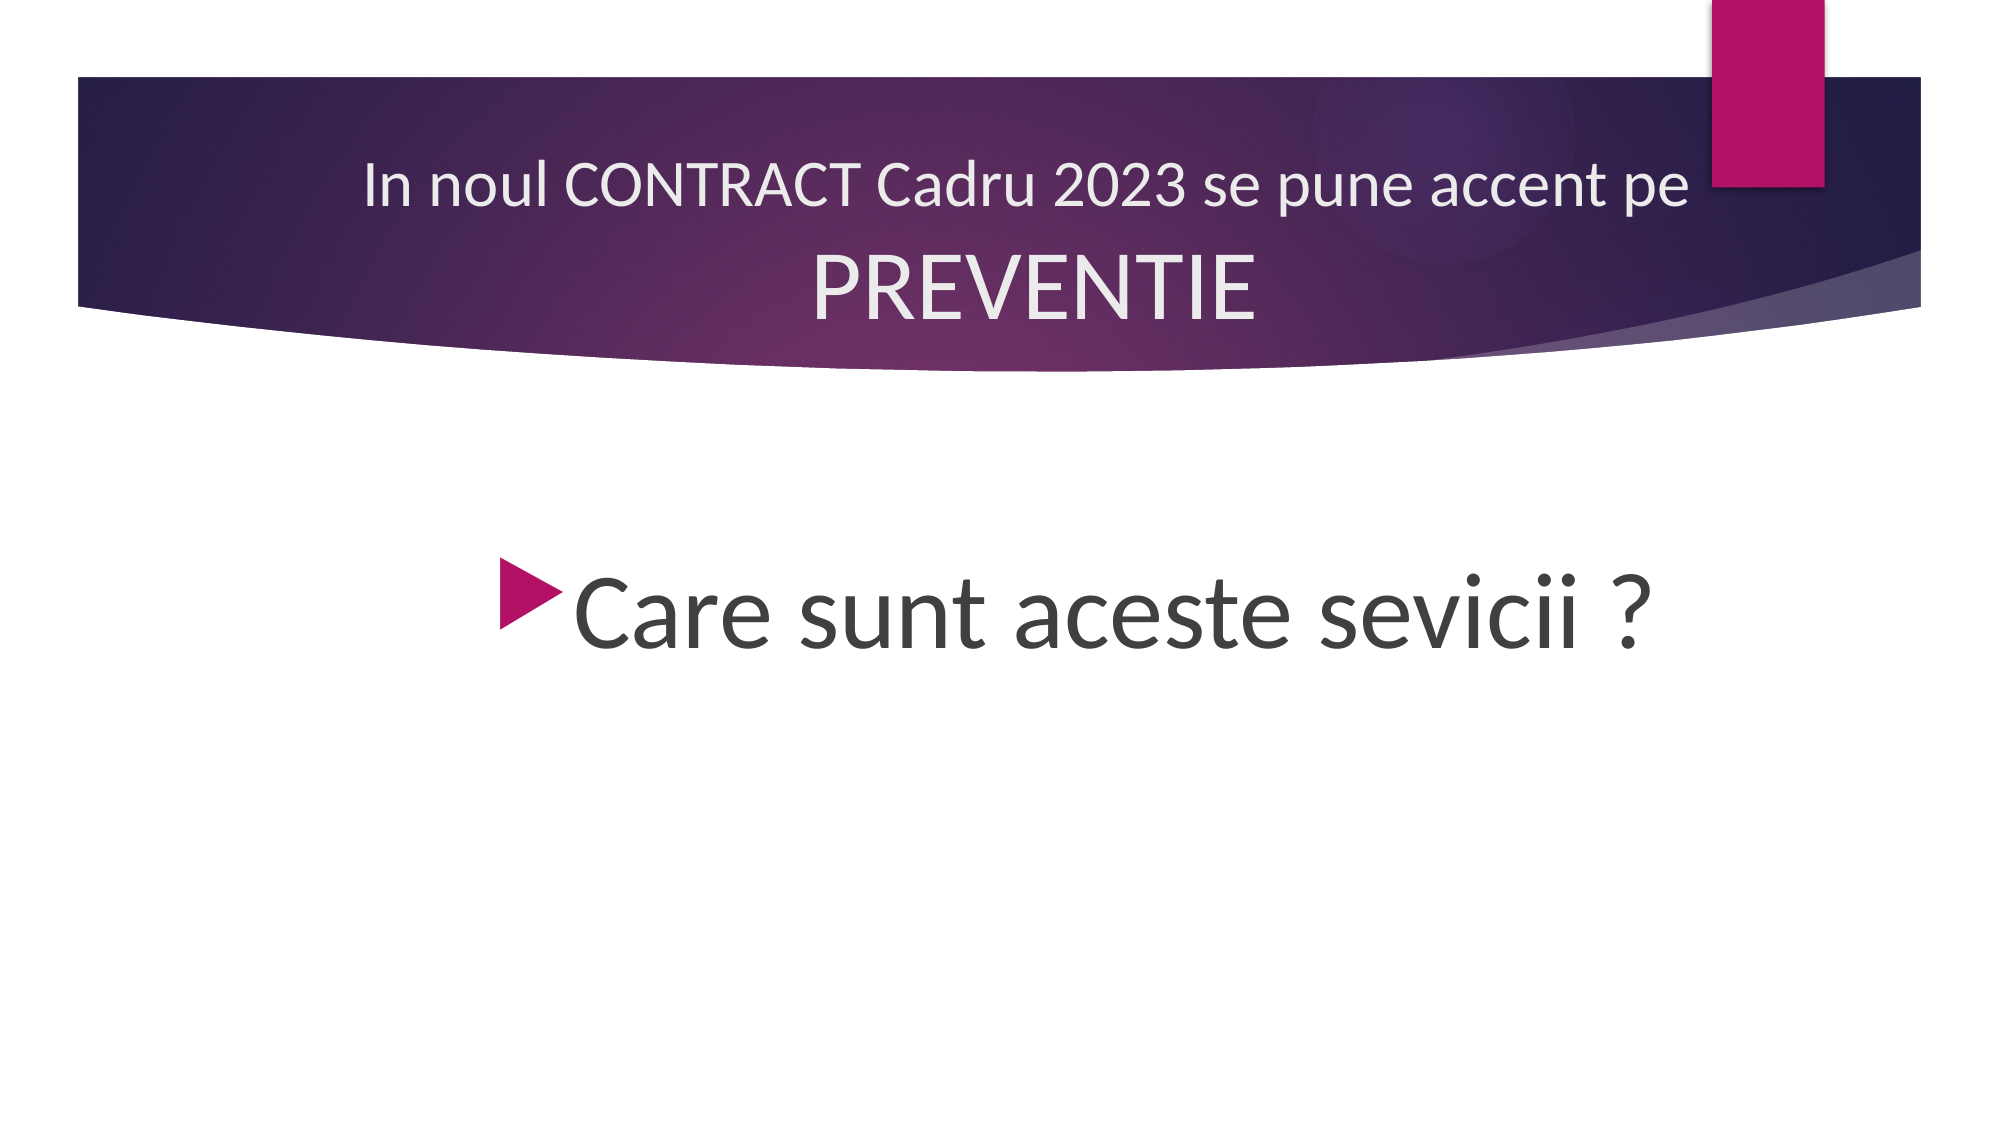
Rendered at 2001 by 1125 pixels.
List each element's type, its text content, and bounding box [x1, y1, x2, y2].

title In noul CONTRACT Cadru 2023 se pune accent pe PREVENTIE [172, 74, 1897, 485]
list Care sunt aceste sevicii ? [137, 466, 1863, 806]
